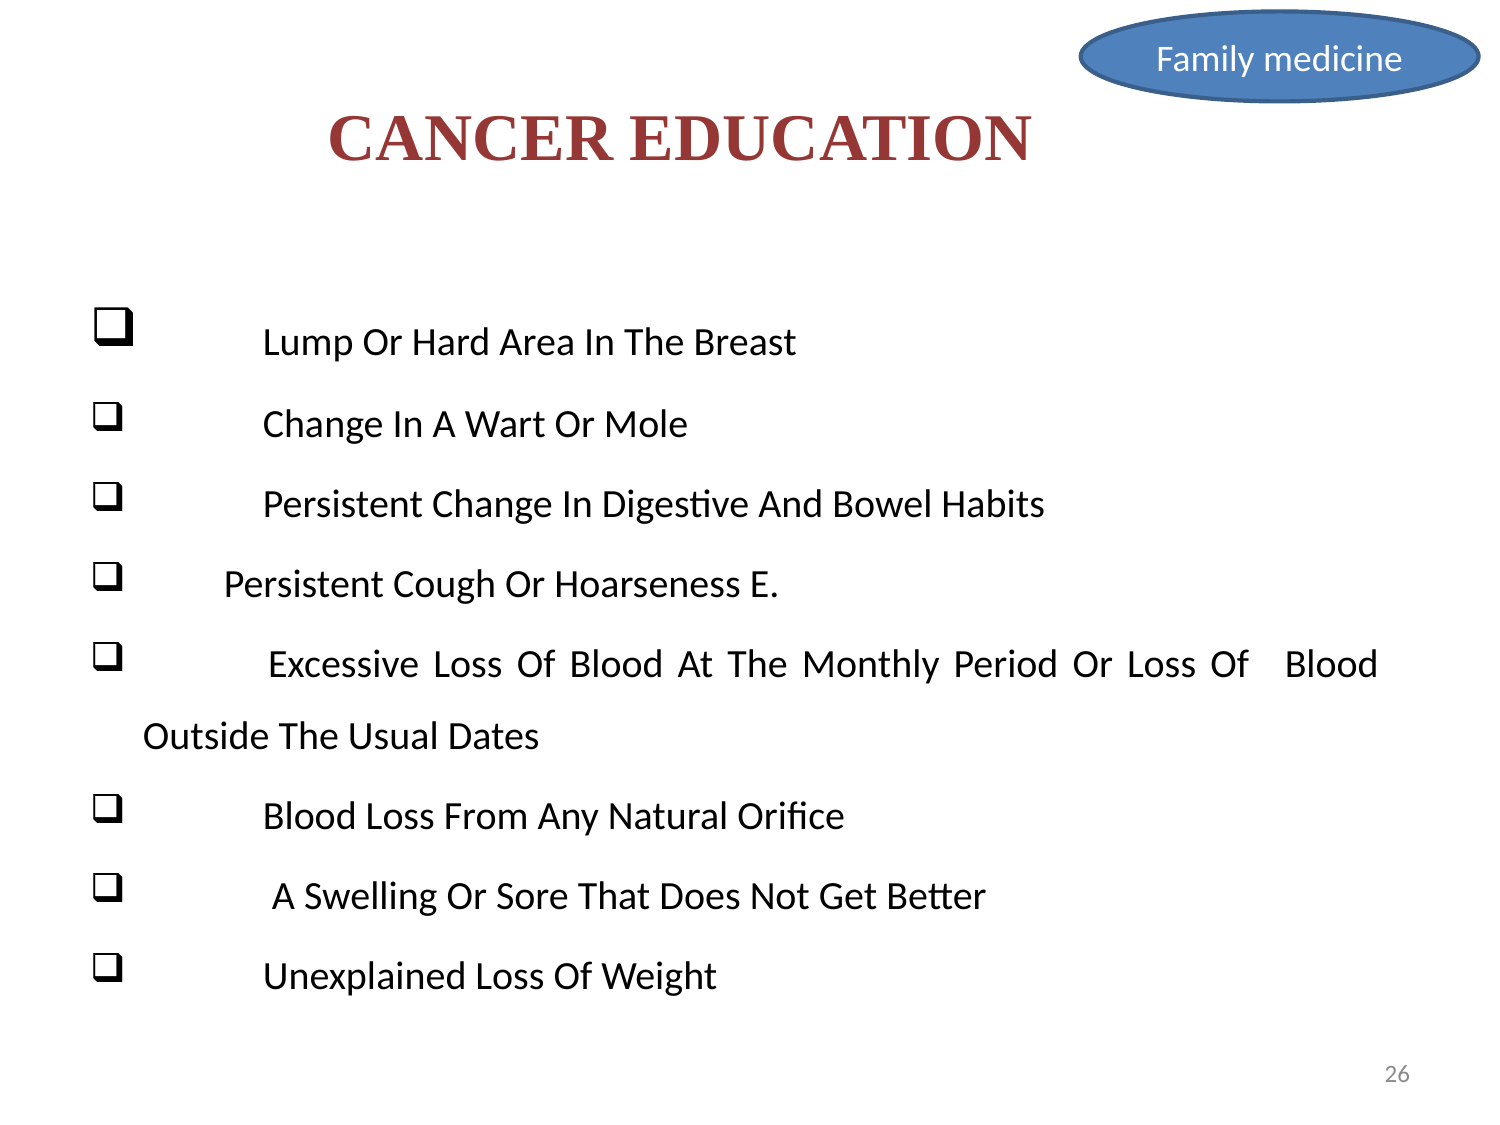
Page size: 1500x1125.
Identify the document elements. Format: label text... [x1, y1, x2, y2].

text_box Family medicine [1078, 9, 1481, 104]
slide_number 26 [1074, 1042, 1425, 1103]
list Lump Or Hard Area In The Breast Change In A Wart Or Mole Persistent Change In Digestive And Bowel Habits Persistent Cough Or Hoarseness E. Excessive Loss Of Blood At The Monthly Period Or Loss Of Blood Outside The Usual Dates Blood Loss From Any Natural Orifice A Swelling Or Sore That Does Not Get Better Unexplained Loss Of Weight [75, 262, 1425, 1005]
title CANCER EDUCATION [5, 40, 1356, 228]
